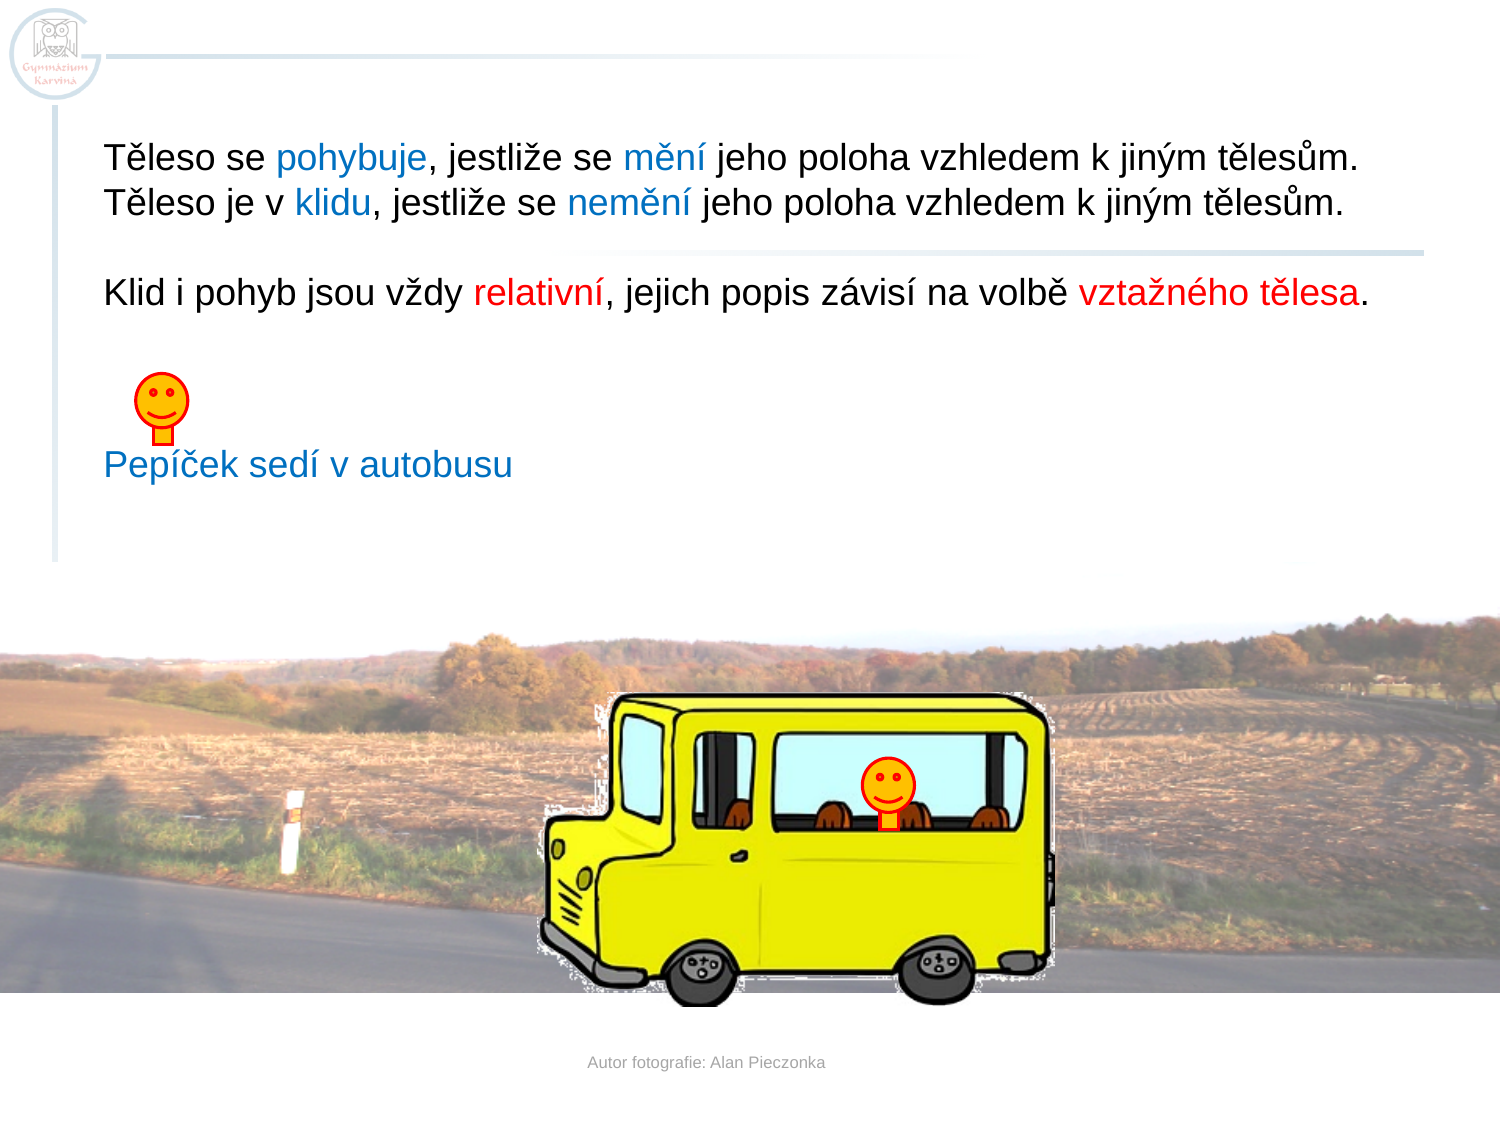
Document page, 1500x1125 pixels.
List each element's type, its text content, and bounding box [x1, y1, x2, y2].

text_box Těleso se pohybuje, jestliže se mění jeho poloha vzhledem k jiným tělesům. Těleso je v klidu, jestliže se nemění jeho poloha vzhledem k jiným tělesům. Klid i pohyb jsou vždy relativní, jejich popis závisí na volbě vztažného tělesa. [88, 125, 1477, 366]
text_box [88, 373, 633, 494]
picture [8, 5, 104, 101]
picture [106, 54, 993, 59]
text_box Autor fotografie: Alan Pieczonka [572, 1044, 1317, 1099]
picture [0, 105, 1500, 993]
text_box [537, 692, 1055, 1007]
